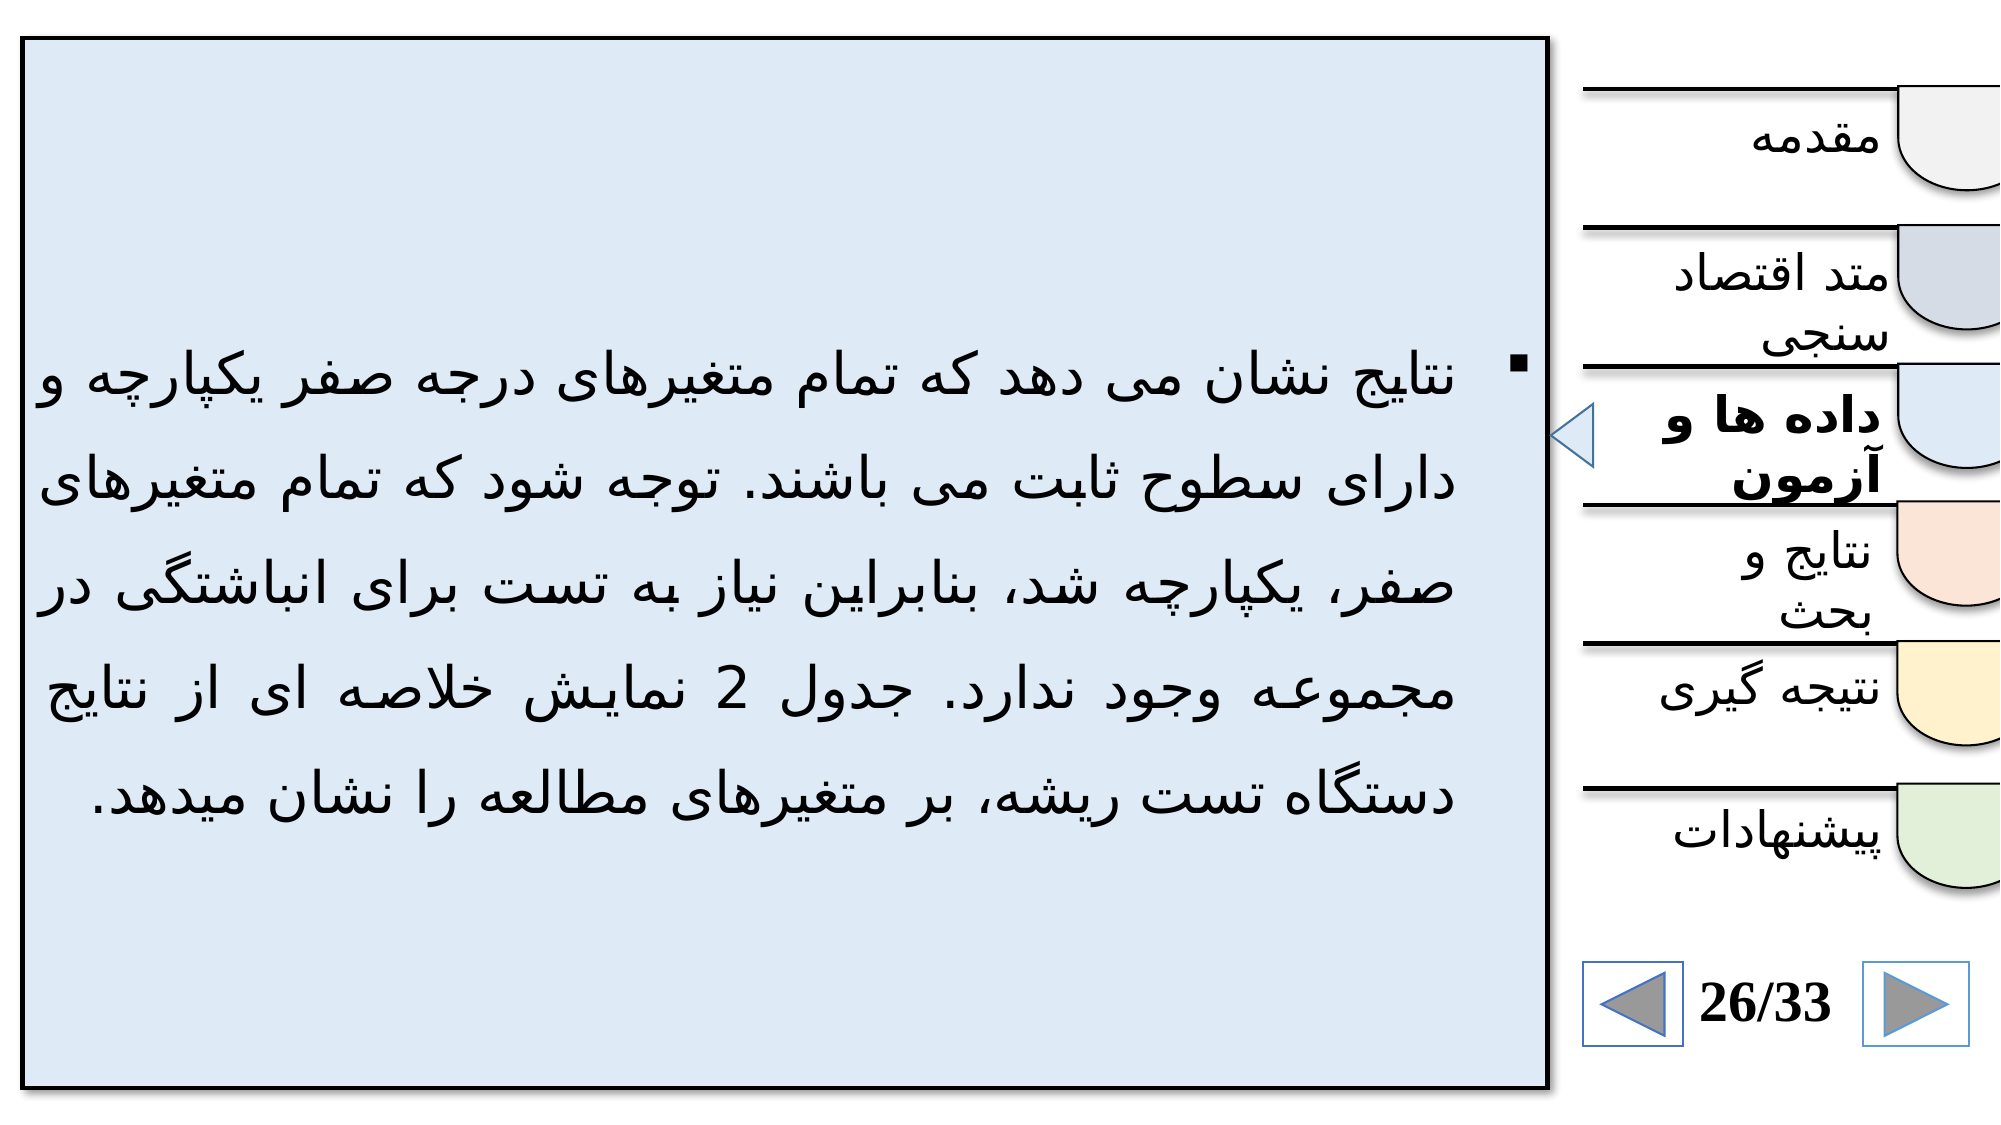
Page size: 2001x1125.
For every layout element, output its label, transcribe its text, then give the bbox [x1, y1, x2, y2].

text_box نتایج و بحث [1631, 511, 1889, 641]
text_box [1582, 961, 1684, 1047]
text_box داده ها و آزمون [1582, 375, 1898, 505]
text_box [1906, 362, 2000, 366]
text_box [1896, 782, 2000, 788]
text_box متد اقتصاد سنجی [1575, 233, 1906, 369]
text_box [1897, 228, 2000, 331]
text_box نتیجه گیری [1565, 647, 1898, 723]
text_box [1896, 506, 2000, 607]
text_box [1898, 789, 2000, 889]
text_box پیشنهادات [1593, 789, 1898, 865]
text_box [1549, 401, 1595, 469]
text_box نتایج نشان می دهد که تمام متغیرهای درجه صفر یکپارچه و دارای سطوح ثابت می باشند. توجه شود که تمام متغیرهای صفر، یکپارچه شد، بنابراین نیاز به تست برای انباشتگی در مجموعه وجود ندارد. جدول 2 نمایش خلاصه ای از نتایج دستگاه تست ریشه، بر متغیرهای مطالعه را نشان میدهد. [22, 37, 1548, 1089]
text_box [1896, 644, 2000, 747]
text_box [1896, 500, 2000, 505]
text_box 26/33 [1683, 955, 1849, 1041]
text_box مقدمه [1639, 95, 1898, 170]
text_box [1897, 367, 2000, 469]
text_box [1862, 961, 1970, 1047]
text_box [1897, 90, 2000, 192]
